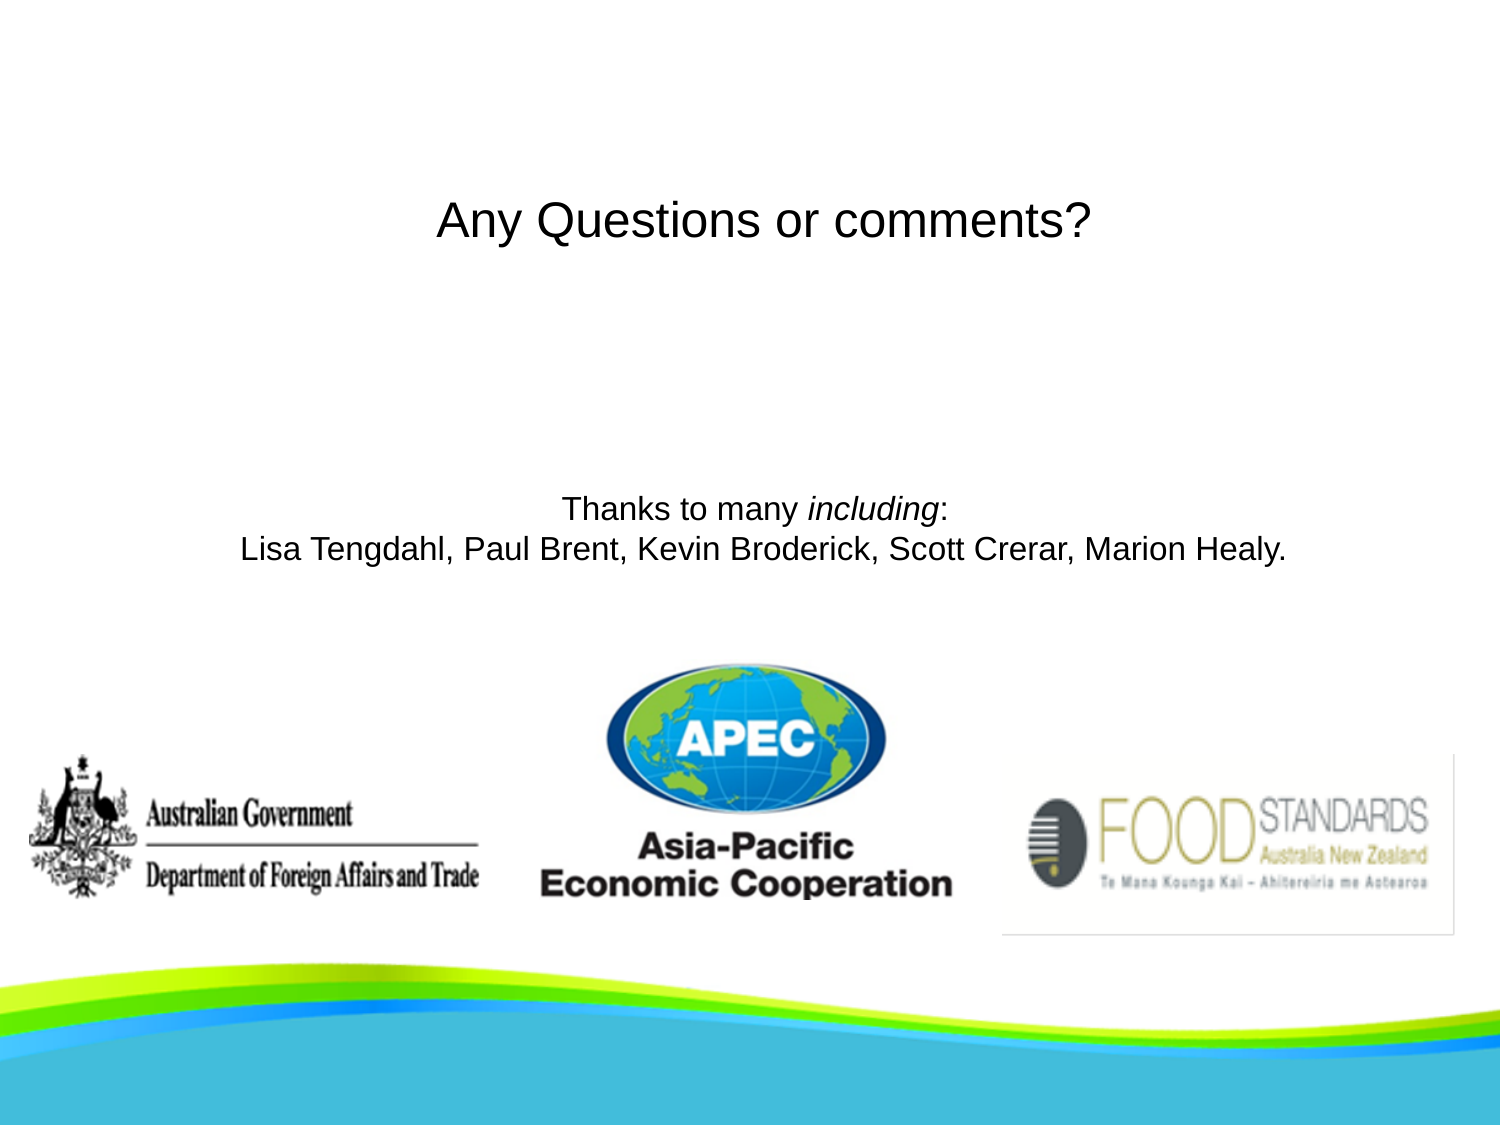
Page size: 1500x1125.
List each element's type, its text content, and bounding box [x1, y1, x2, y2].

picture [0, 0, 1500, 1125]
title Any Questions or comments? Thanks to many including: Lisa Tengdahl, Paul Brent, Kevin Broderick, Scott Crerar, Marion Healy. [72, 0, 1457, 583]
